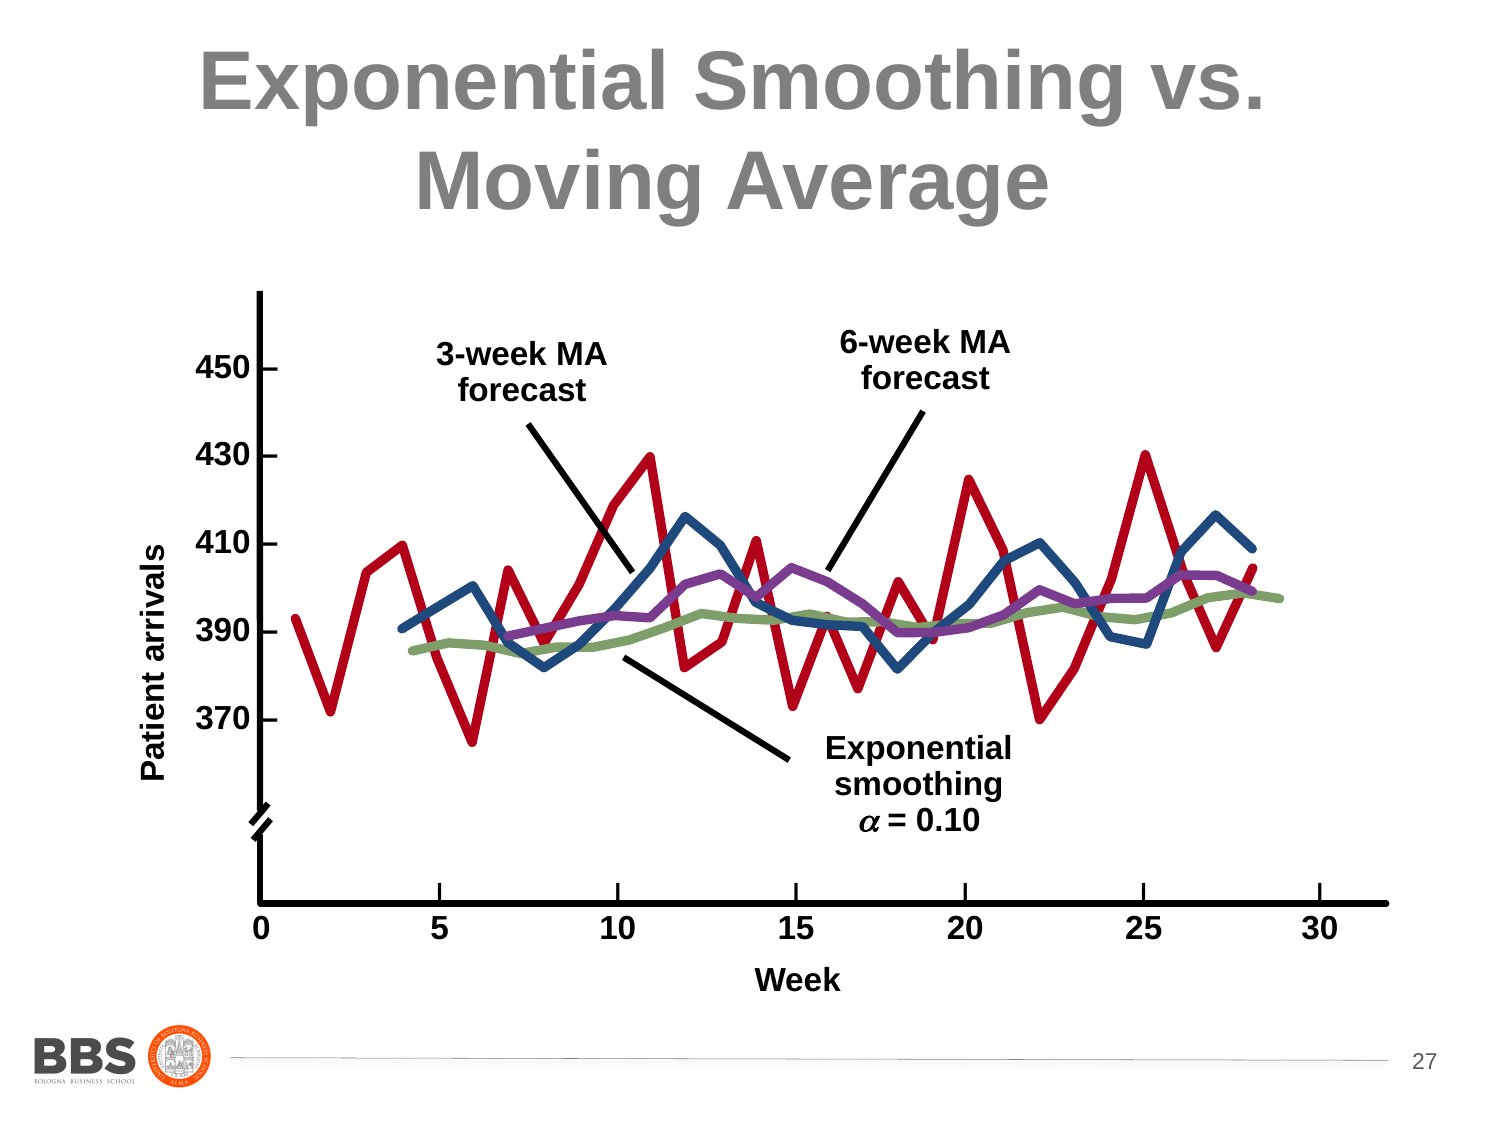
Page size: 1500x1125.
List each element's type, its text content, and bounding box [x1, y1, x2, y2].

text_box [123, 289, 1405, 1006]
title Exponential Smoothing vs. Moving Average [79, 19, 1387, 171]
picture [28, 1019, 217, 1092]
